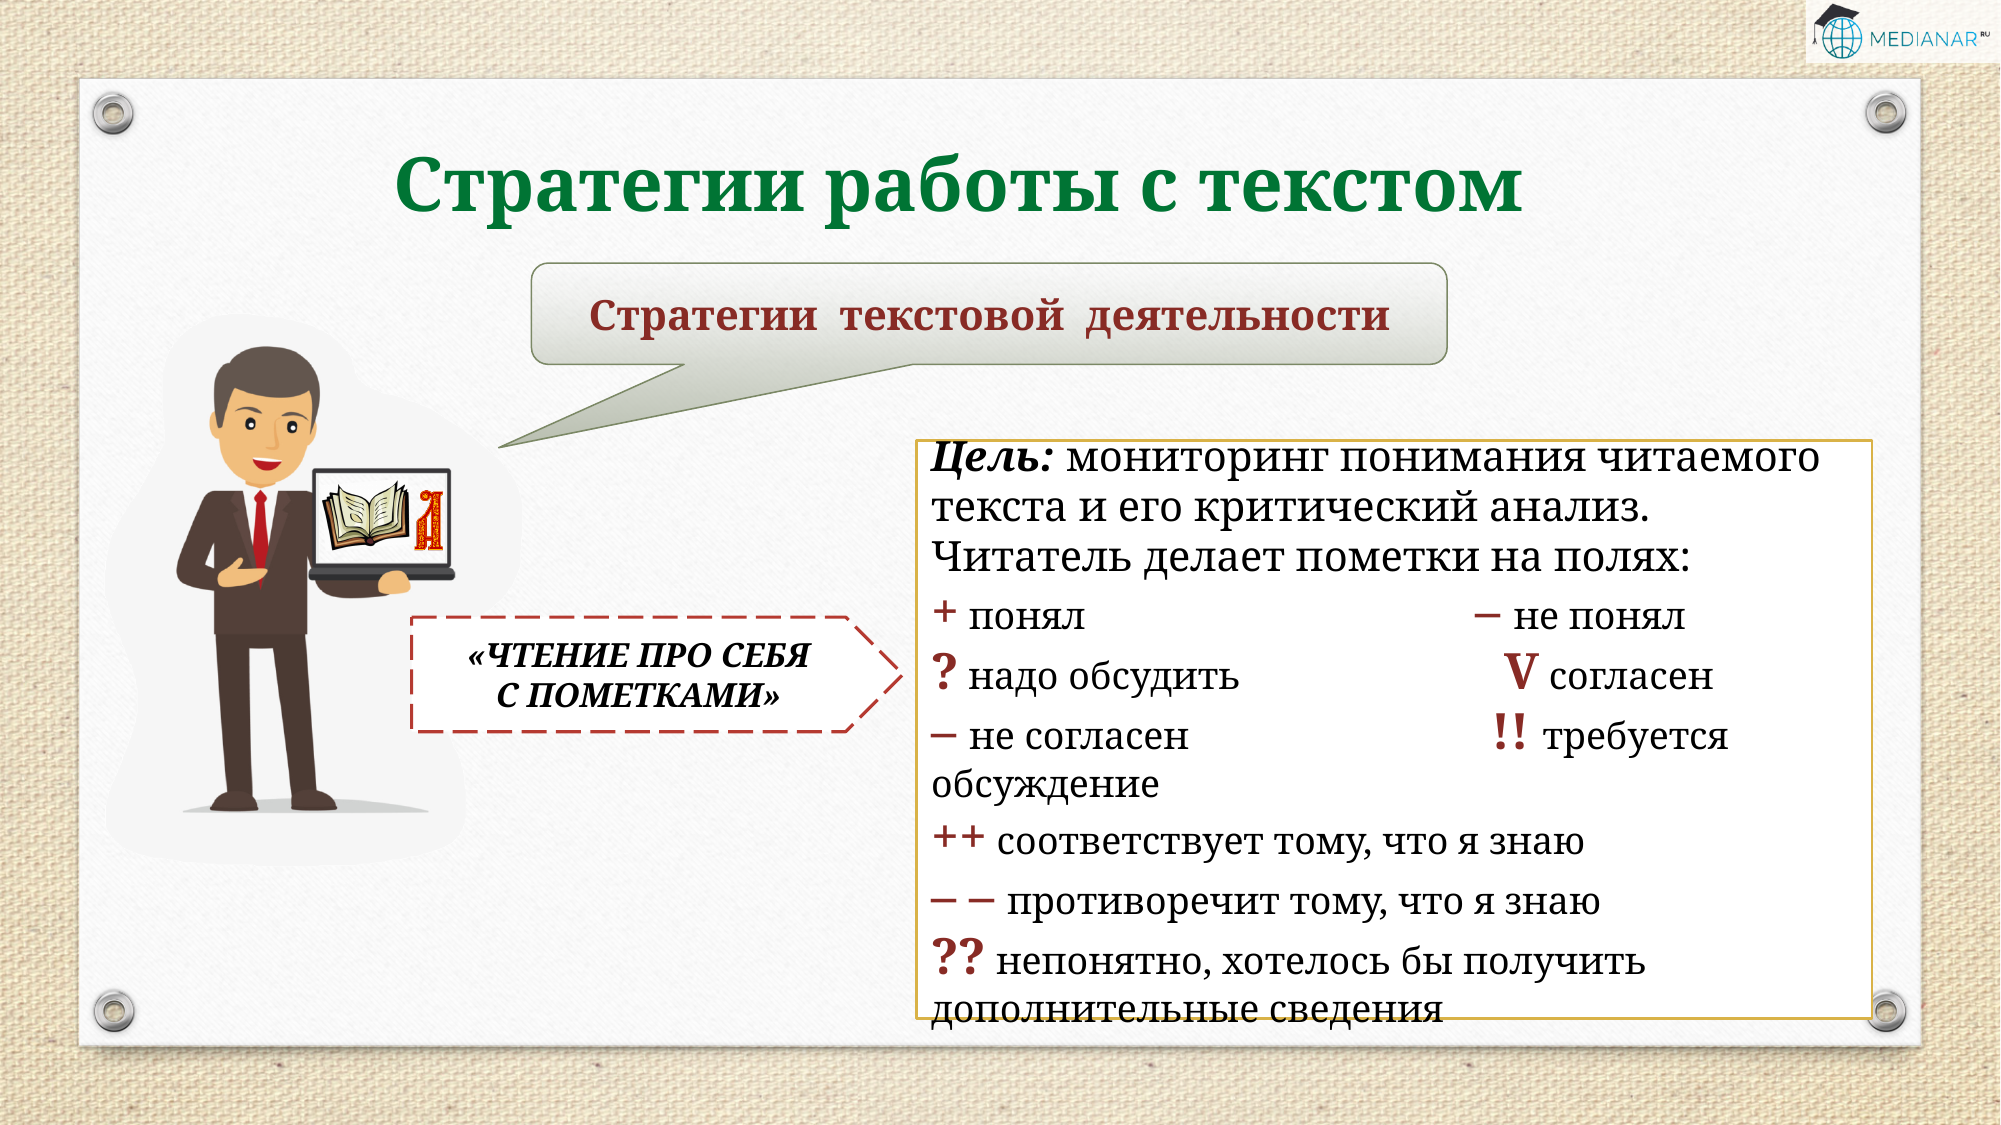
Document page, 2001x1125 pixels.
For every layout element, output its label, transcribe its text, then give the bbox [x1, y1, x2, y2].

text_box Стратегии работы с текстом [313, 76, 1624, 286]
text_box Цель: мониторинг понимания читаемого текста и его критический анализ. Читатель делает пометки на полях: + понял – не понял ? надо обсудить V согласен – не согласен !! требуется обсуждение ++ соответствует тому, что я знаю – – противоречит тому, что я знаю ?? непонятно, хотелось бы получить дополнительные сведения [915, 439, 1873, 1020]
picture [0, 0, 2001, 1125]
text_box «ЧТЕНИЕ ПРО СЕБЯ С ПОМЕТКАМИ» [523, 615, 904, 733]
text_box Стратегии текстовой деятельности [523, 262, 1448, 444]
